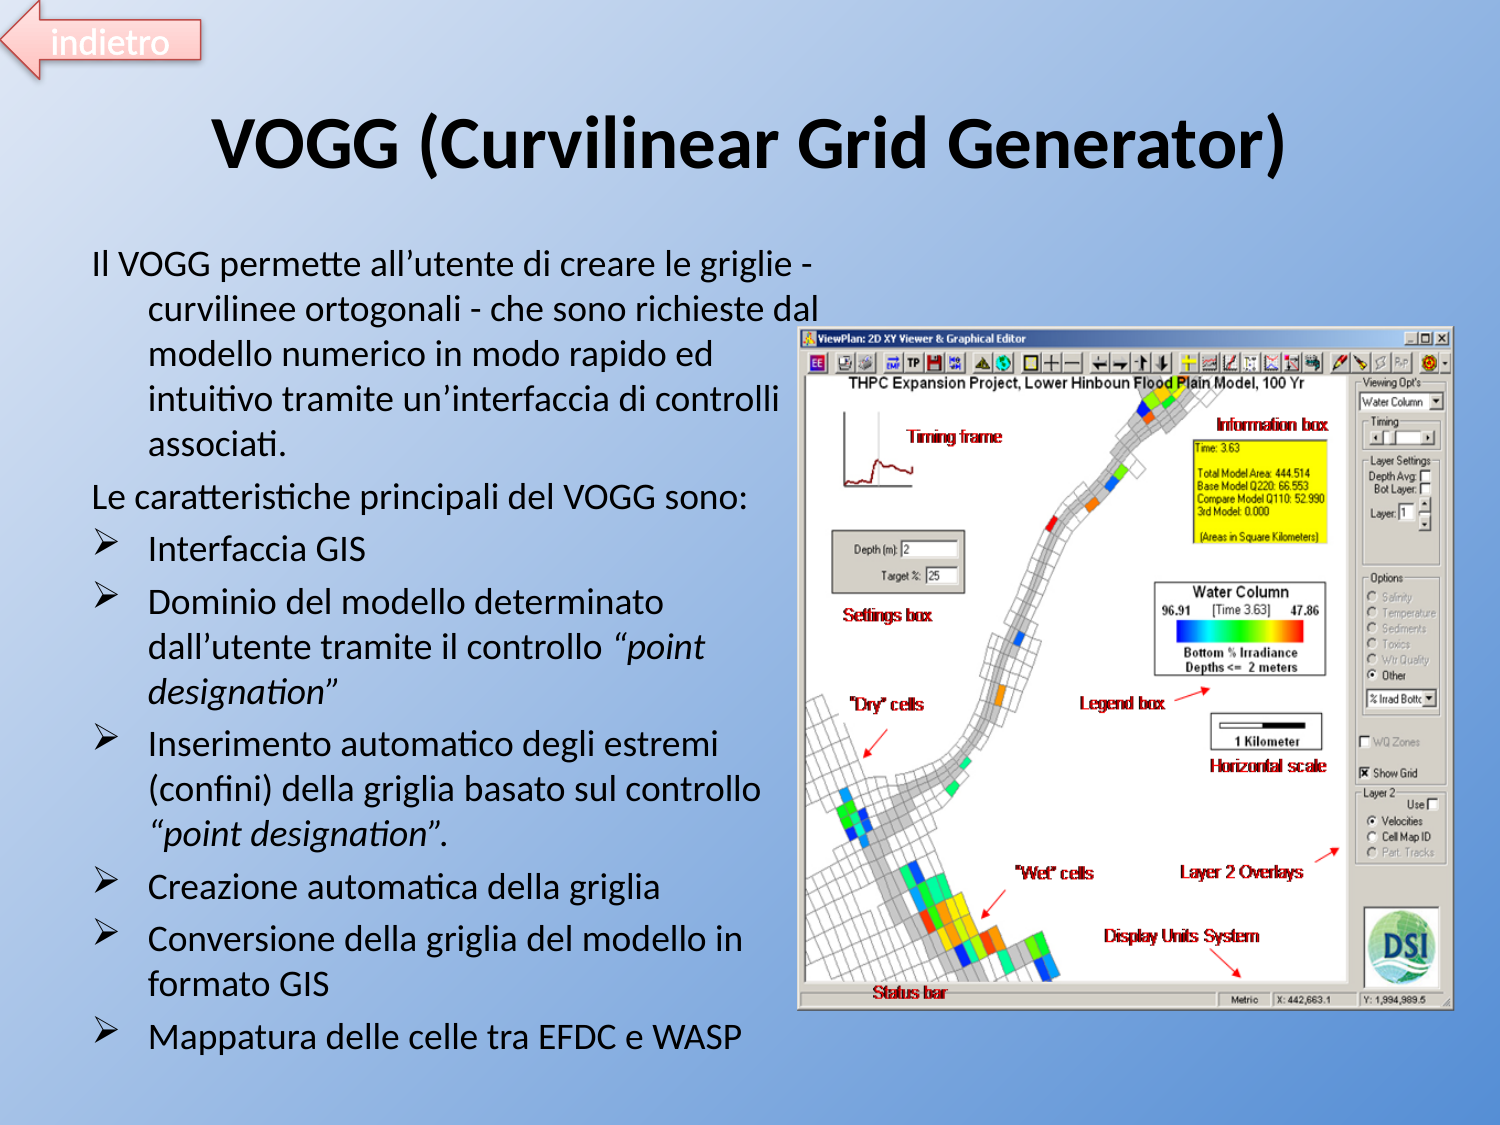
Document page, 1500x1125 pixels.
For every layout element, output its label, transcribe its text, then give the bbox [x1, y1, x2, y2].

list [796, 325, 1460, 1018]
list Il VOGG permette all’utente di creare le griglie - curvilinee ortogonali - che sono richieste dal modello numerico in modo rapido ed intuitivo tramite un’interfaccia di controlli associati. Le caratteristiche principali del VOGG sono: Interfaccia GIS Dominio del modello determinato dall’utente tramite il controllo “point designation” Inserimento automatico degli estremi (confini) della griglia basato sul controllo “point designation”. Creazione automatica della griglia Conversione della griglia del modello in formato GIS Mappatura delle celle tra EFDC e WASP [76, 231, 847, 1094]
title VOGG (Curvilinear Grid Generator) [75, 45, 1425, 233]
text_box indietro [0, 0, 202, 81]
